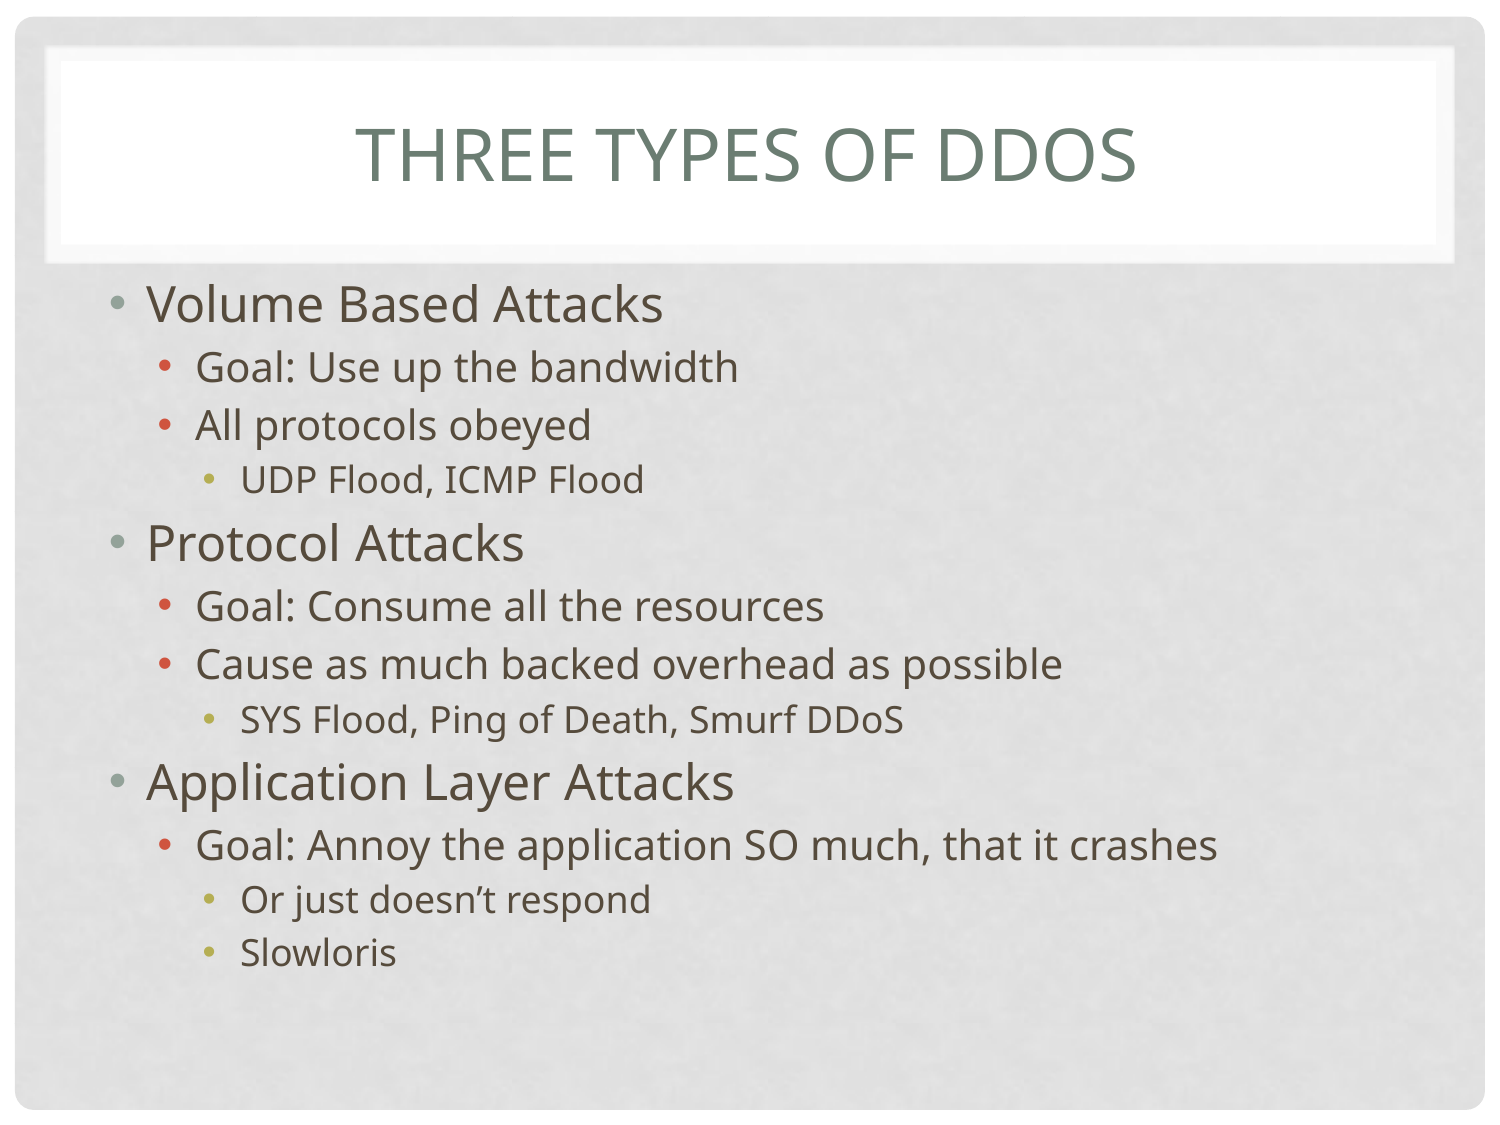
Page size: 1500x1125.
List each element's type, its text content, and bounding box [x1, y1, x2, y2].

list Volume Based Attacks Goal: Use up the bandwidth All protocols obeyed UDP Flood, ICMP Flood Protocol Attacks Goal: Consume all the resources Cause as much backed overhead as possible SYS Flood, Ping of Death, Smurf DDoS Application Layer Attacks Goal: Annoy the application SO much, that it crashes Or just doesn’t respond Slowloris [75, 264, 1425, 1099]
title Three types of Ddos [69, 66, 1425, 238]
